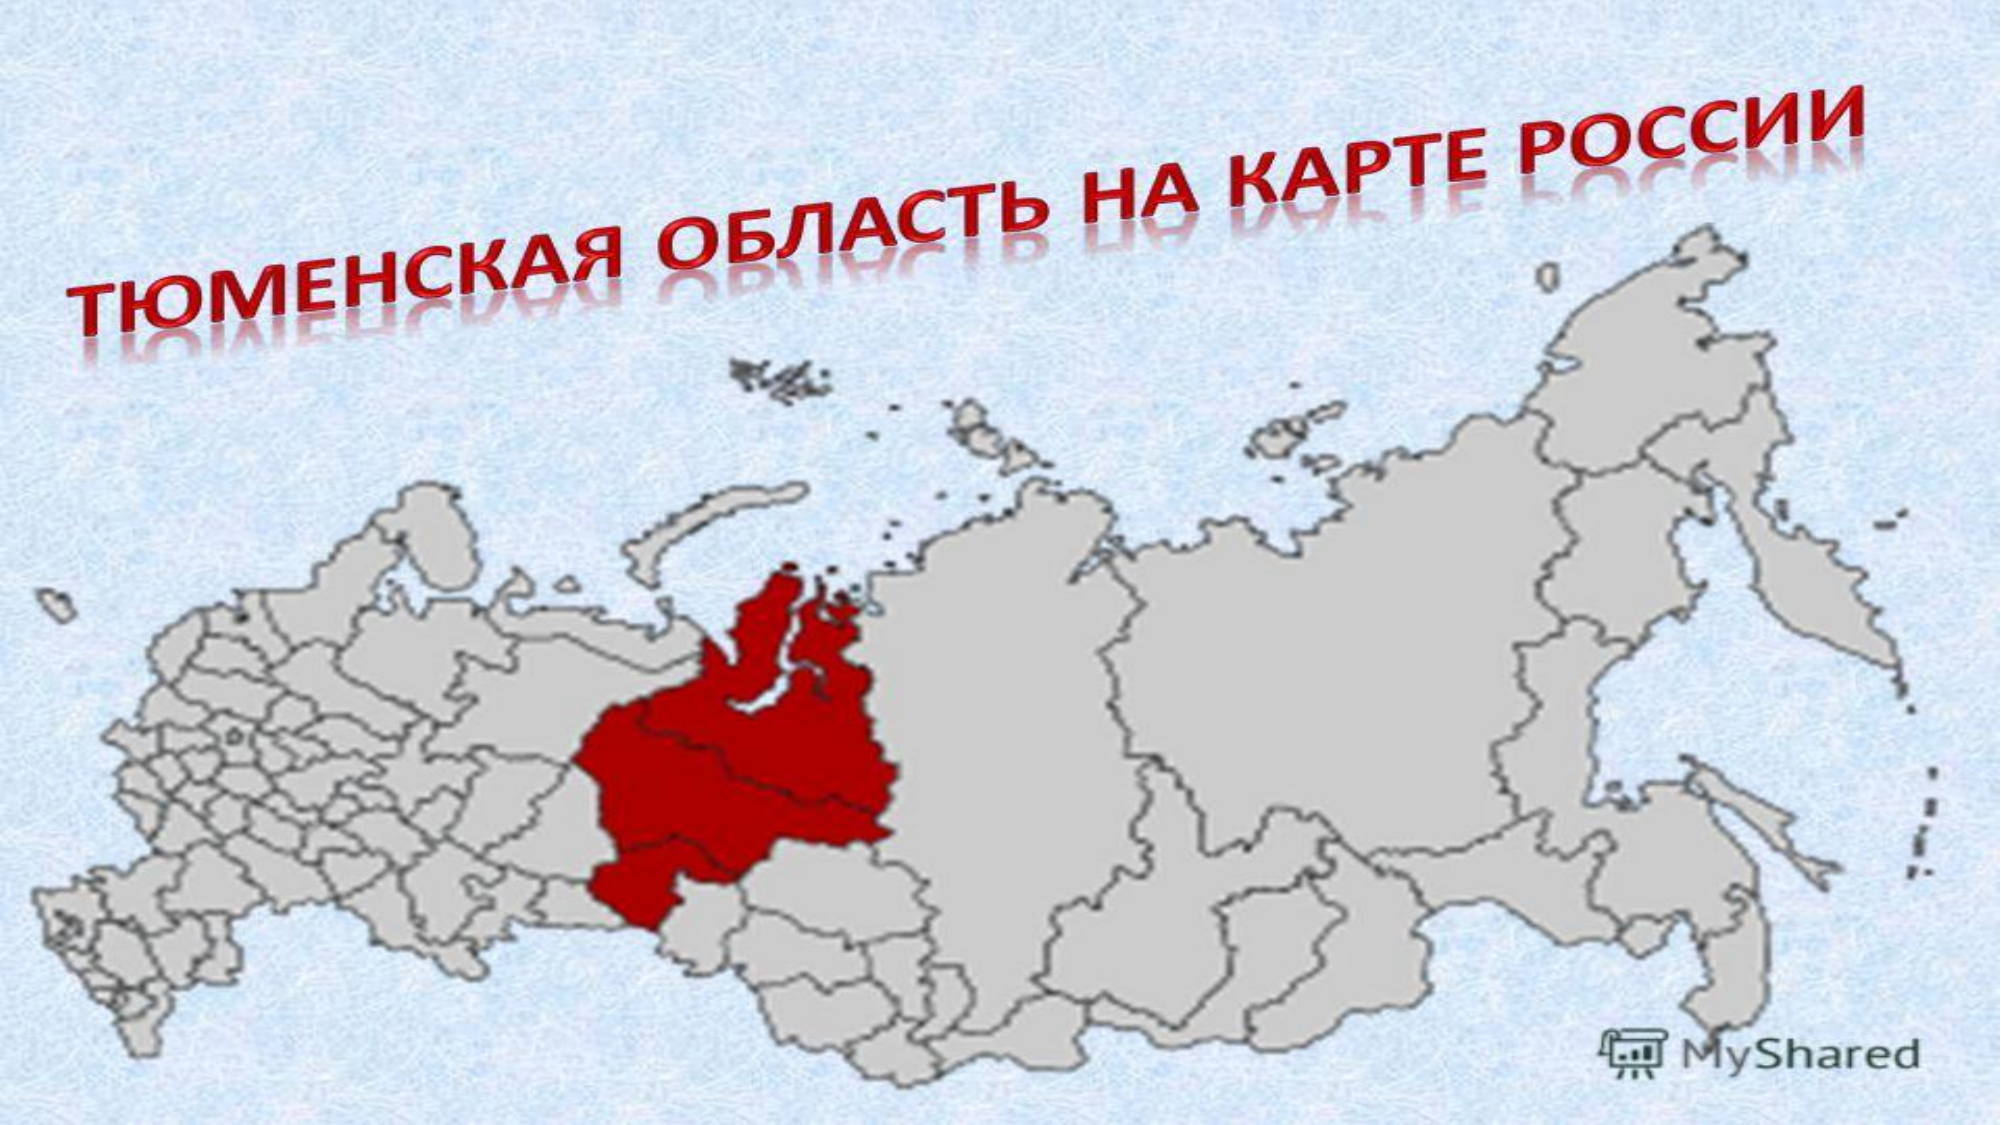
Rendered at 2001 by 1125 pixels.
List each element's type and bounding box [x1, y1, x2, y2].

list [0, 0, 2000, 1125]
